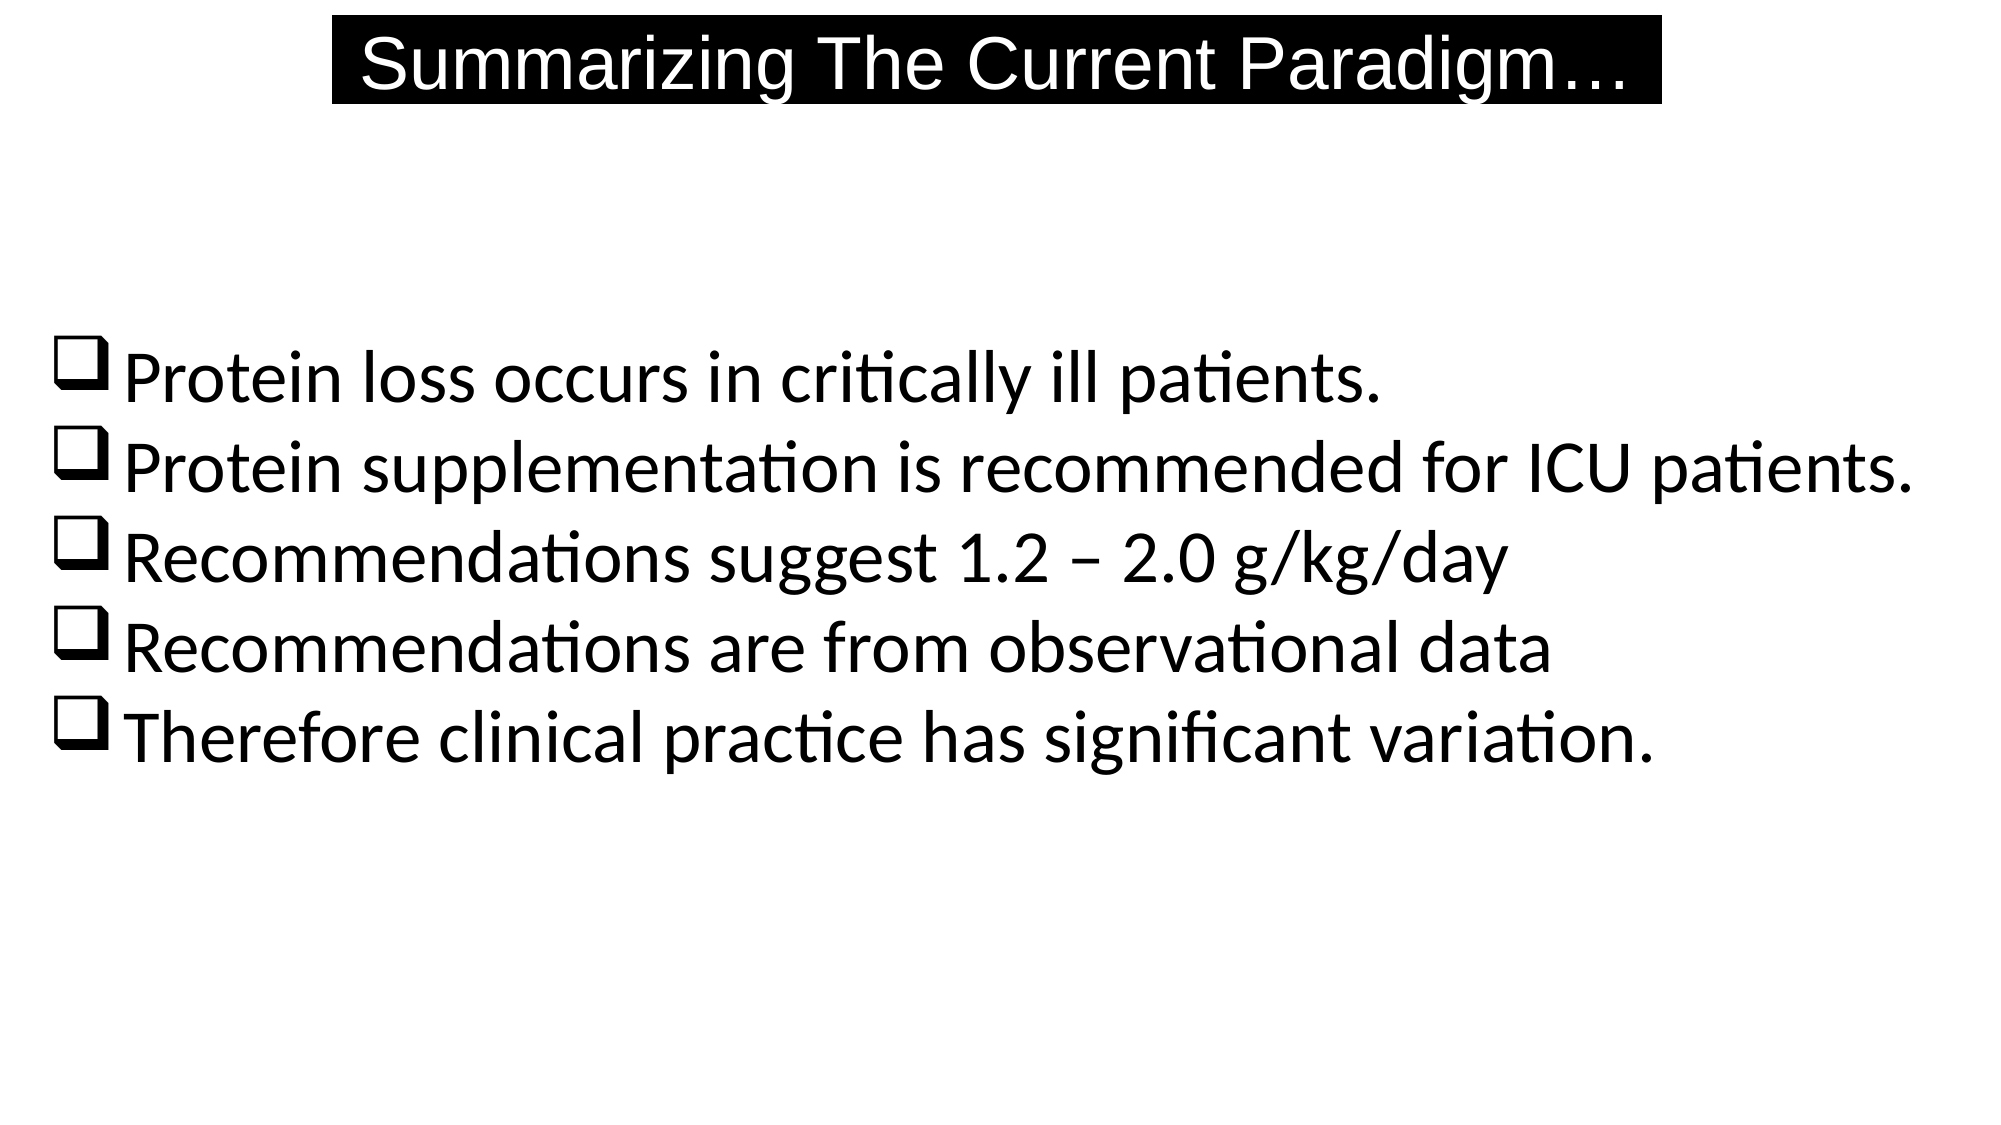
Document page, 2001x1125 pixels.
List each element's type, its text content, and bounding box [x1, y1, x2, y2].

text_box Protein loss occurs in critically ill patients. Protein supplementation is recommended for ICU patients. Recommendations suggest 1.2 – 2.0 g/kg/day Recommendations are from observational data Therefore clinical practice has significant variation. [33, 320, 1977, 785]
text_box Summarizing The Current Paradigm… [332, 15, 1662, 104]
